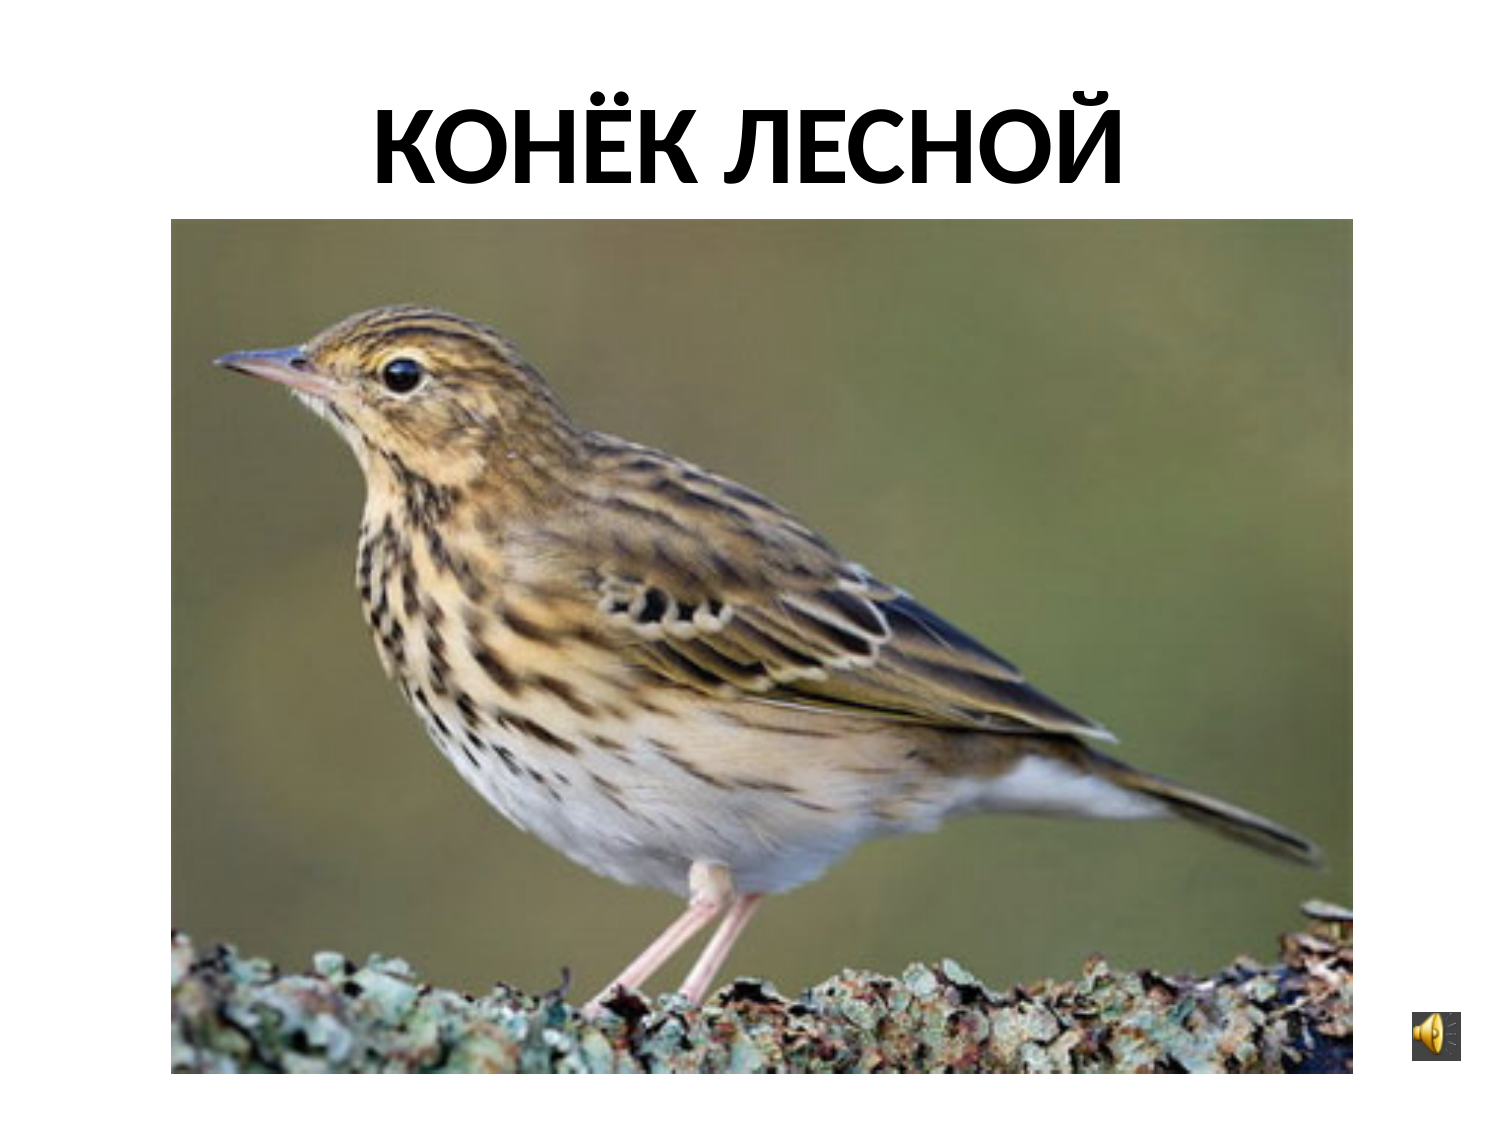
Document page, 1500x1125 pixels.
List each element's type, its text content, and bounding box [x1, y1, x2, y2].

title КОНЁК ЛЕСНОЙ [75, 45, 1425, 233]
picture [1411, 1011, 1462, 1062]
picture [170, 219, 1353, 1074]
